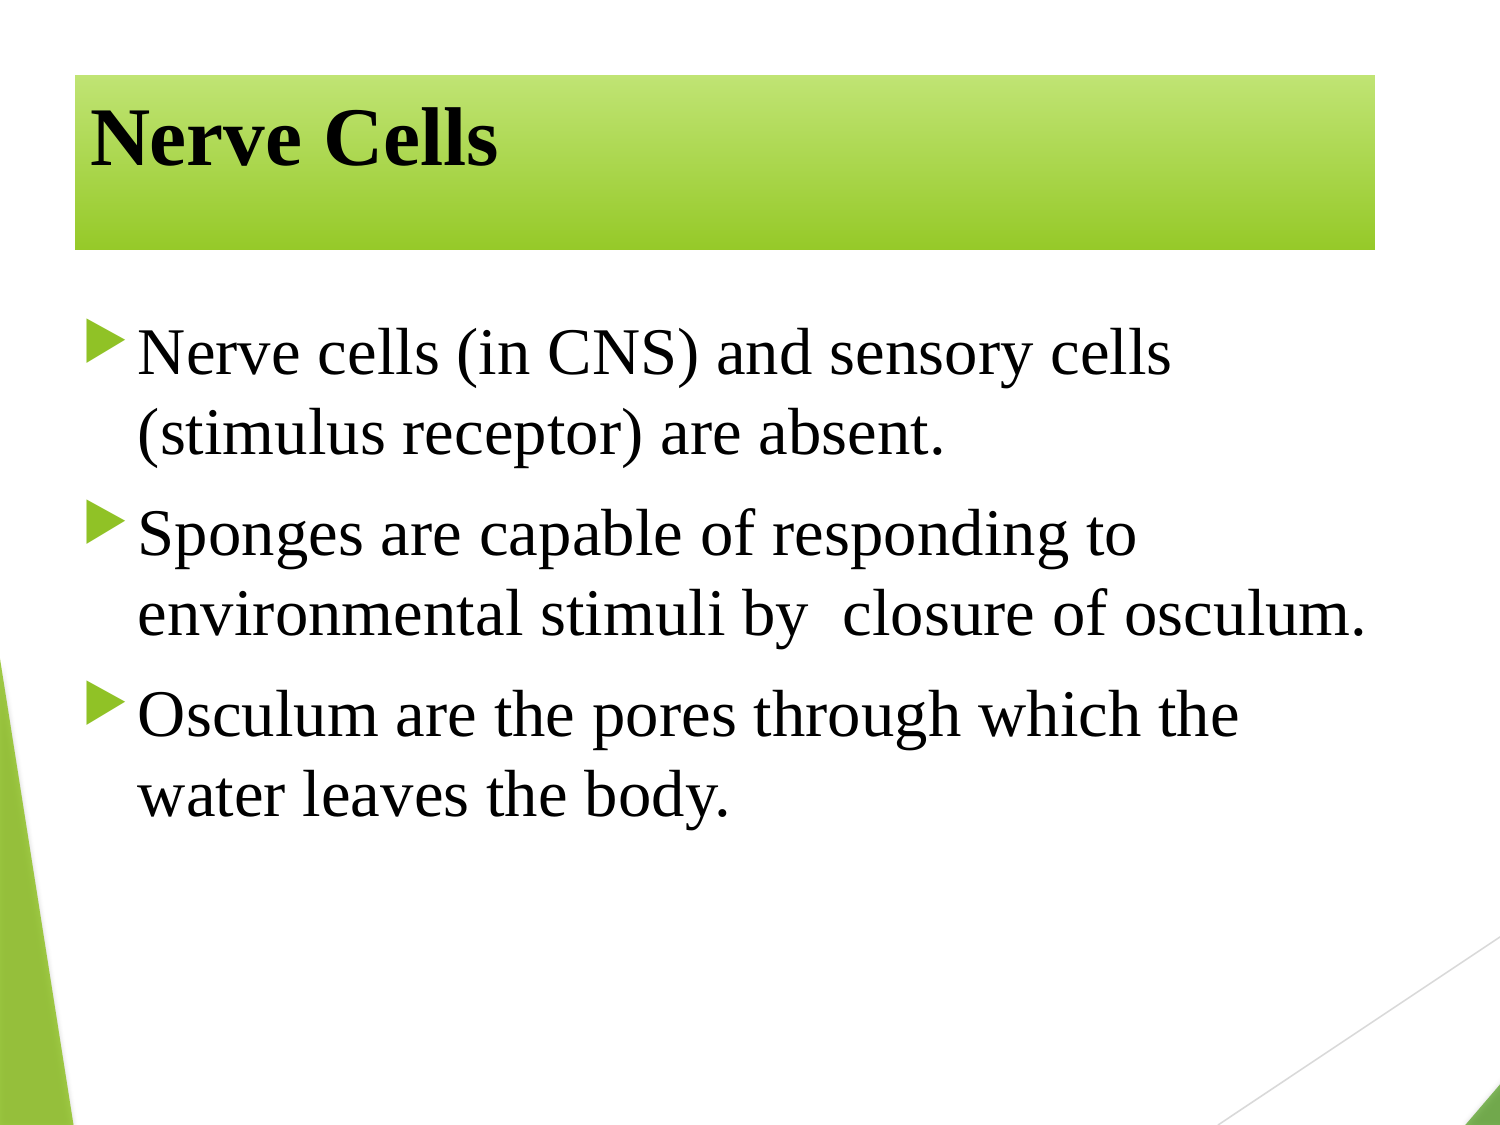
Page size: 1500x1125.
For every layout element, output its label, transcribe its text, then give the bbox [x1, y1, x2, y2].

title Nerve Cells [75, 75, 1375, 250]
list Nerve cells (in CNS) and sensory cells (stimulus receptor) are absent. Sponges are capable of responding to environmental stimuli by closure of osculum. Osculum are the pores through which the water leaves the body. [66, 299, 1388, 950]
